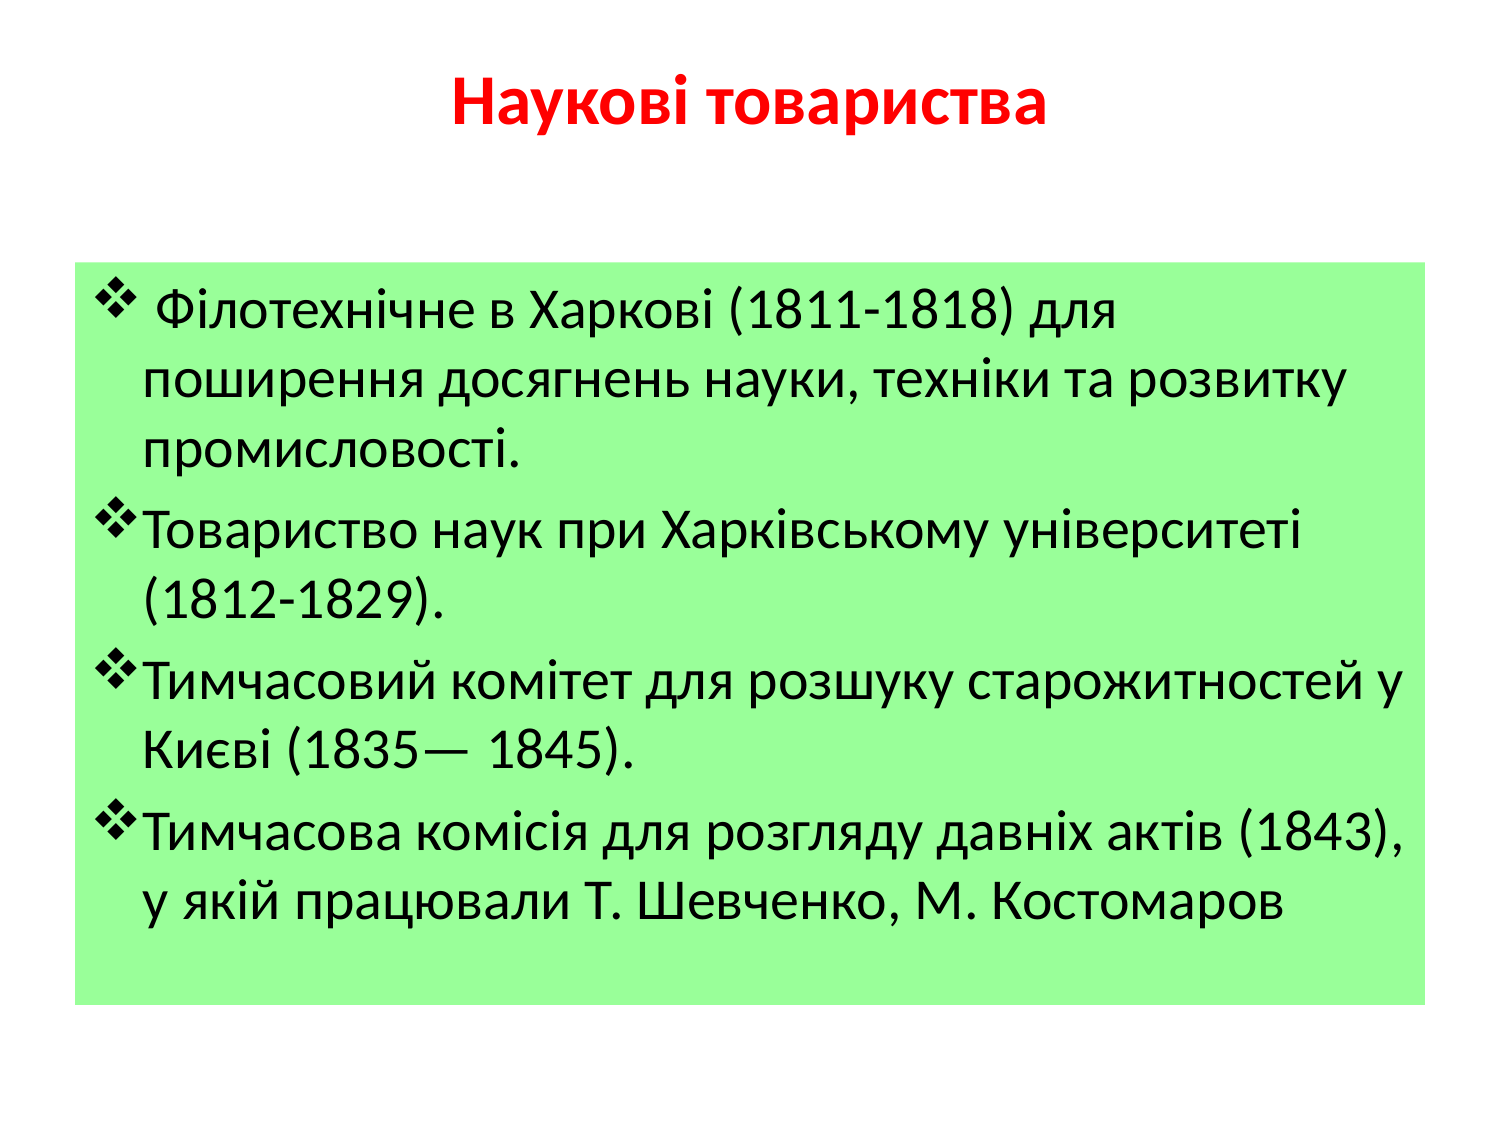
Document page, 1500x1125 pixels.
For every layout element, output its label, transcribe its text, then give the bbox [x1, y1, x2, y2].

list Філотехнічне в Харкові (1811-1818) для поширення досягнень науки, техніки та розвитку промисловості. Товариство наук при Харківському університеті (1812-1829). Тимчасовий комітет для розшуку старожитностей у Києві (1835— 1845). Тимчасова комісія для розгляду давніх актів (1843), у якій працювали Т. Шевченко, М. Костомаров [75, 262, 1425, 1005]
title Наукові товариства [75, 45, 1425, 233]
